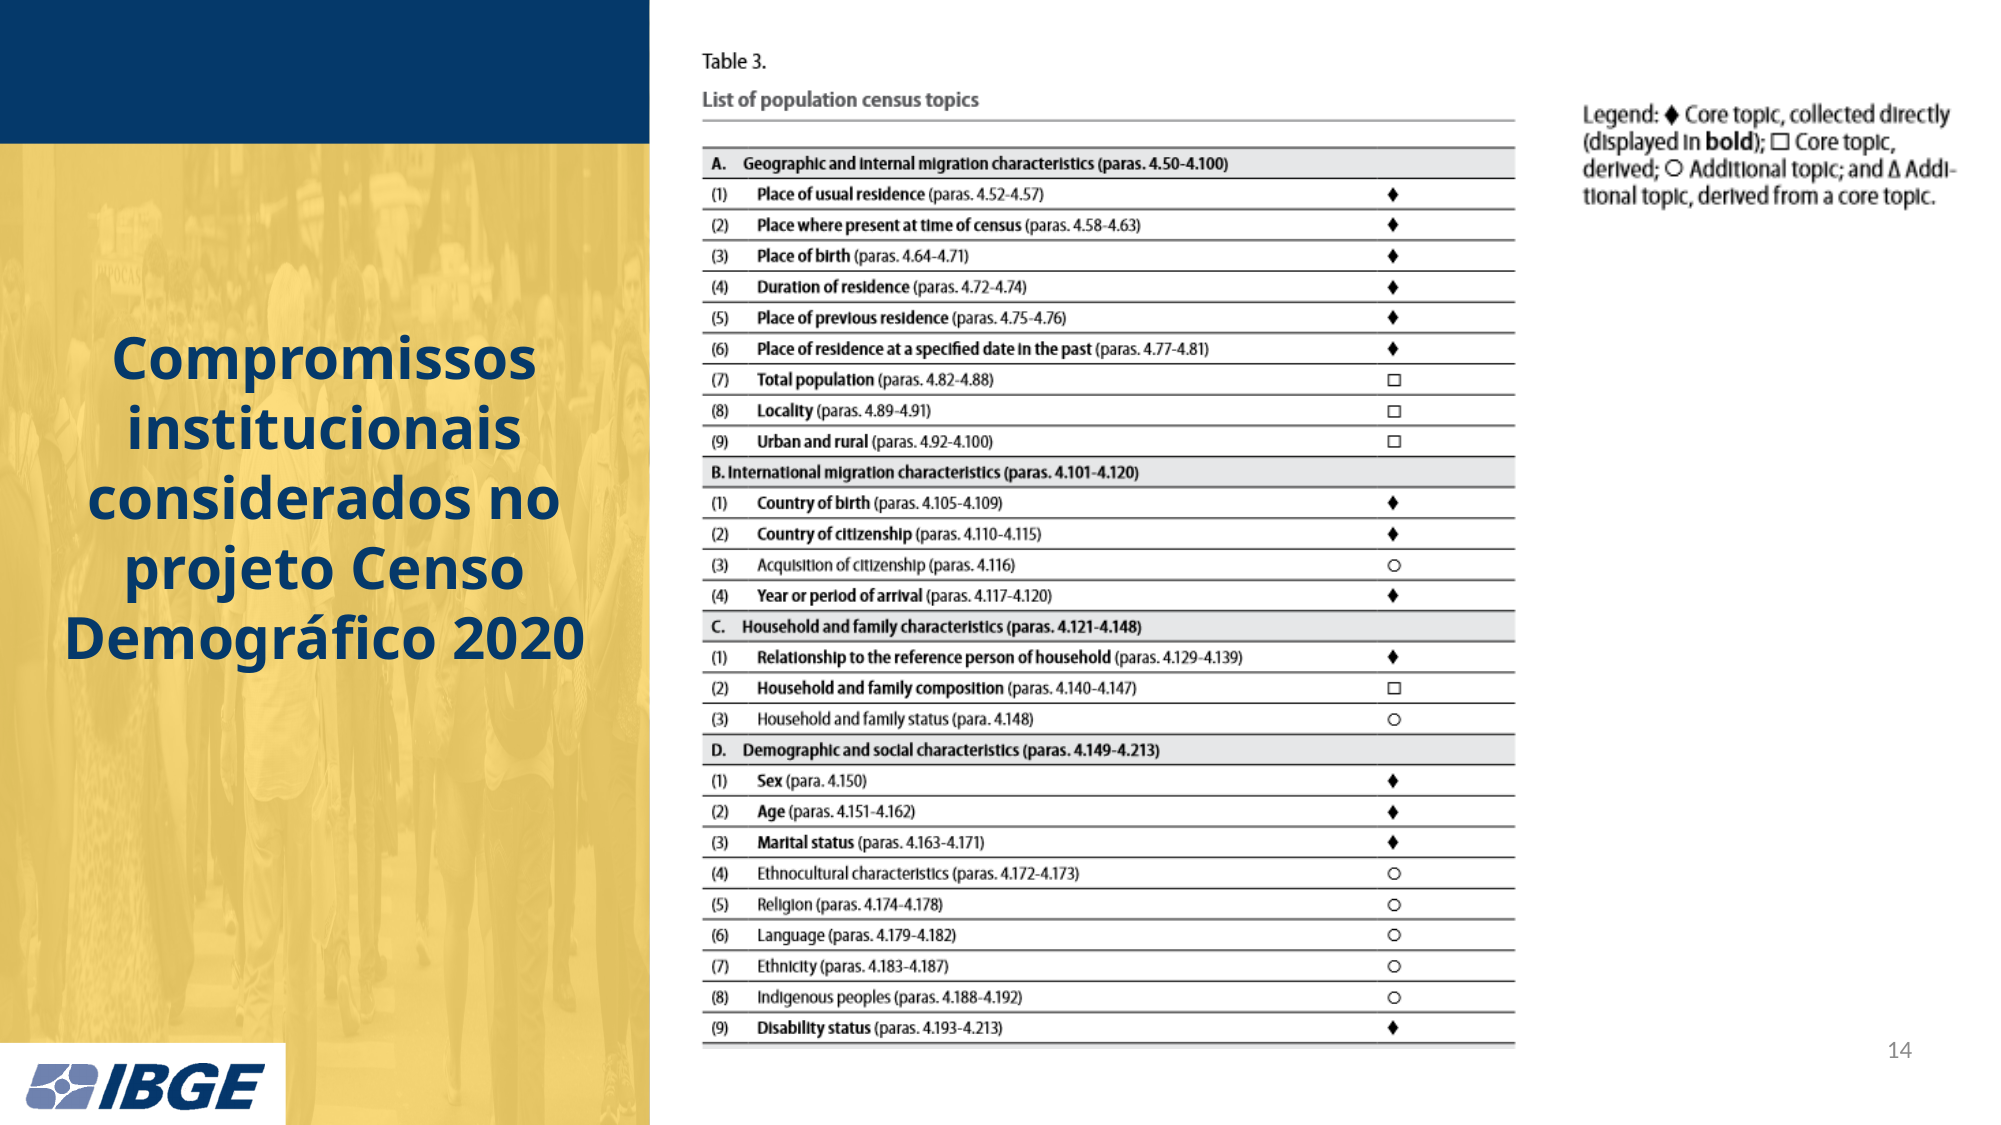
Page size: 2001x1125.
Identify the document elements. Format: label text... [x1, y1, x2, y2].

picture [681, 32, 1531, 1049]
slide_number 14 [1477, 1018, 1928, 1079]
picture [1562, 77, 1982, 238]
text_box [0, 1042, 286, 1125]
picture [0, 0, 650, 1125]
